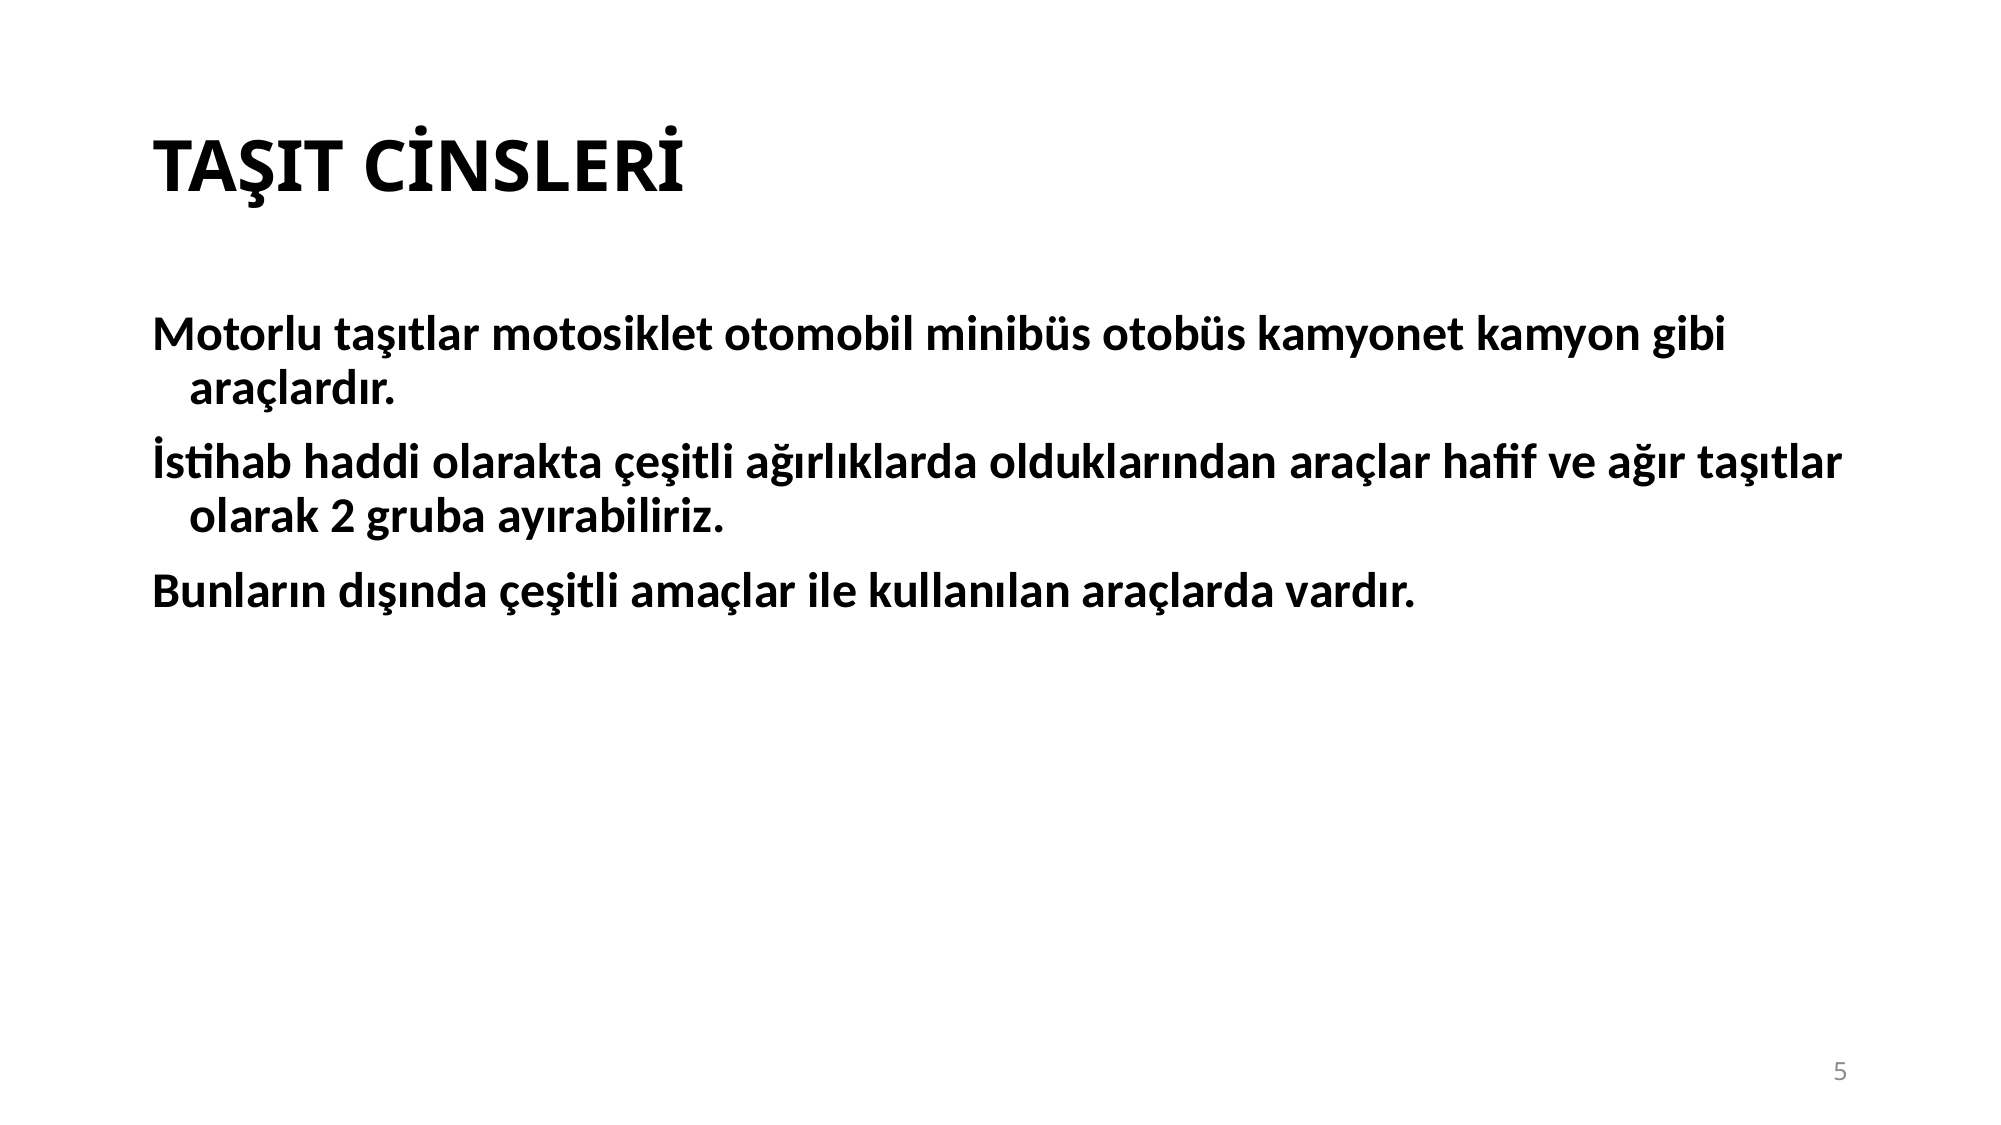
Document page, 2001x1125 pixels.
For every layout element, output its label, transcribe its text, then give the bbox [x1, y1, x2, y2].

slide_number 5 [1412, 1042, 1863, 1103]
title TAŞIT CİNSLERİ [137, 59, 1863, 278]
list Motorlu taşıtlar motosiklet otomobil minibüs otobüs kamyonet kamyon gibi araçlardır. İstihab haddi olarakta çeşitli ağırlıklarda olduklarından araçlar hafif ve ağır taşıtlar olarak 2 gruba ayırabiliriz. Bunların dışında çeşitli amaçlar ile kullanılan araçlarda vardır. [137, 299, 1863, 1014]
